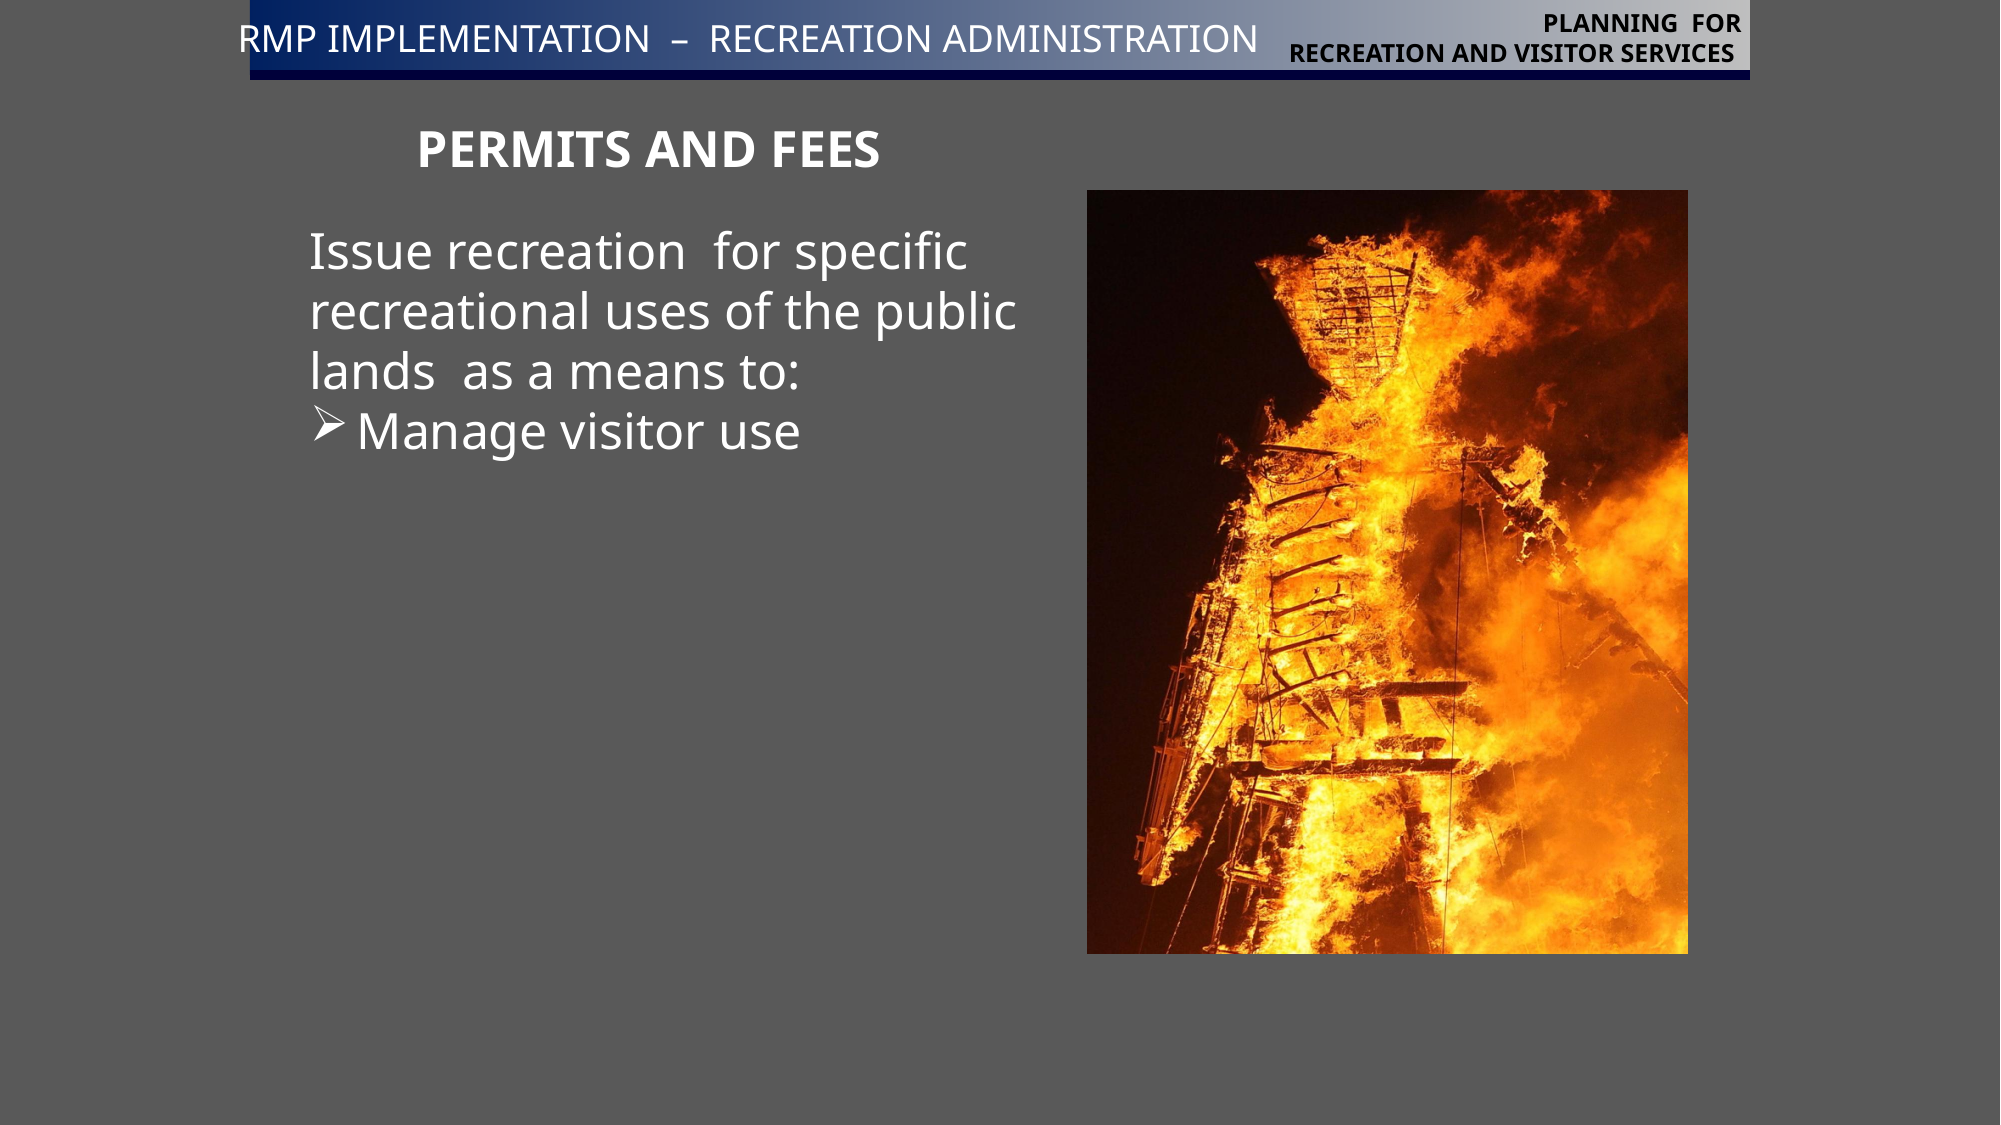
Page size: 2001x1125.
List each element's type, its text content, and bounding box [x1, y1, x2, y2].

text_box Permits and Fees [402, 110, 897, 186]
text_box Issue recreation for specific recreational uses of the public lands as a means to: Manage visitor use [295, 212, 1084, 468]
title PLANNING FOR RECREATION AND VISITOR SERVICES [1237, 0, 1750, 68]
text_box RMP Implementation – Recreation Administration [222, 7, 1275, 67]
text_box [248, 0, 1752, 77]
picture [1087, 190, 1688, 955]
